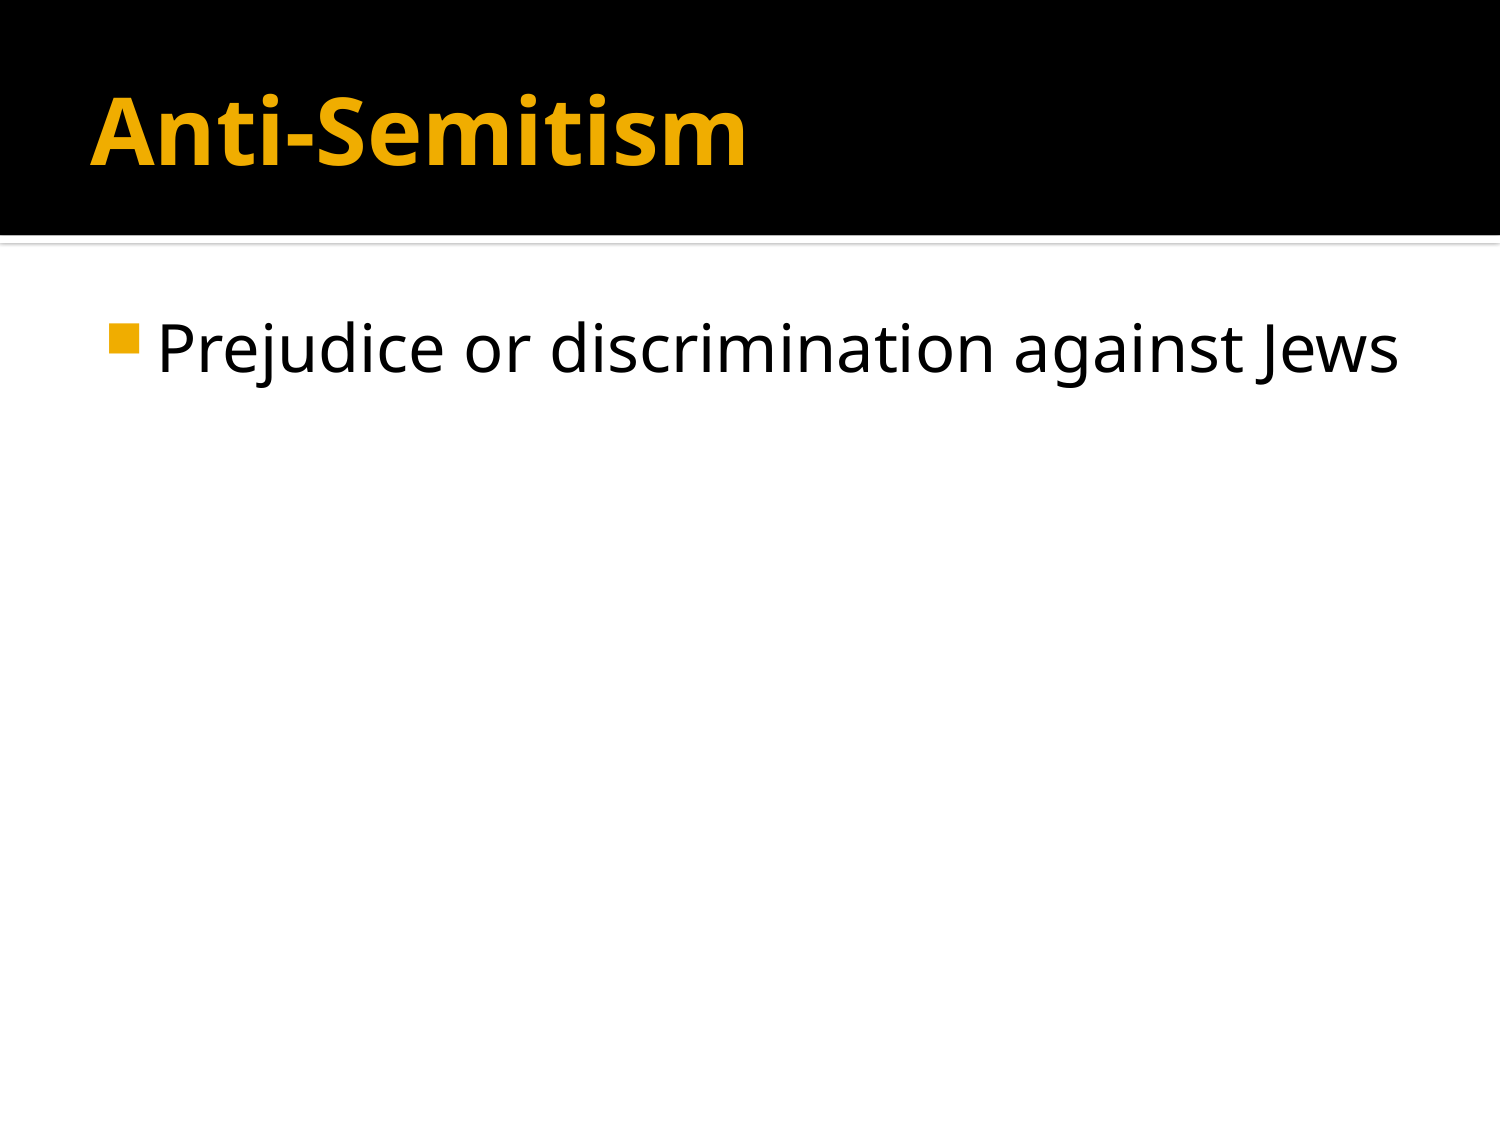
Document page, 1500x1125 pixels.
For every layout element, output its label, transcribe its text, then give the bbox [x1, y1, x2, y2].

list Prejudice or discrimination against Jews [75, 291, 1425, 1050]
title Anti-Semitism [75, 25, 1425, 231]
